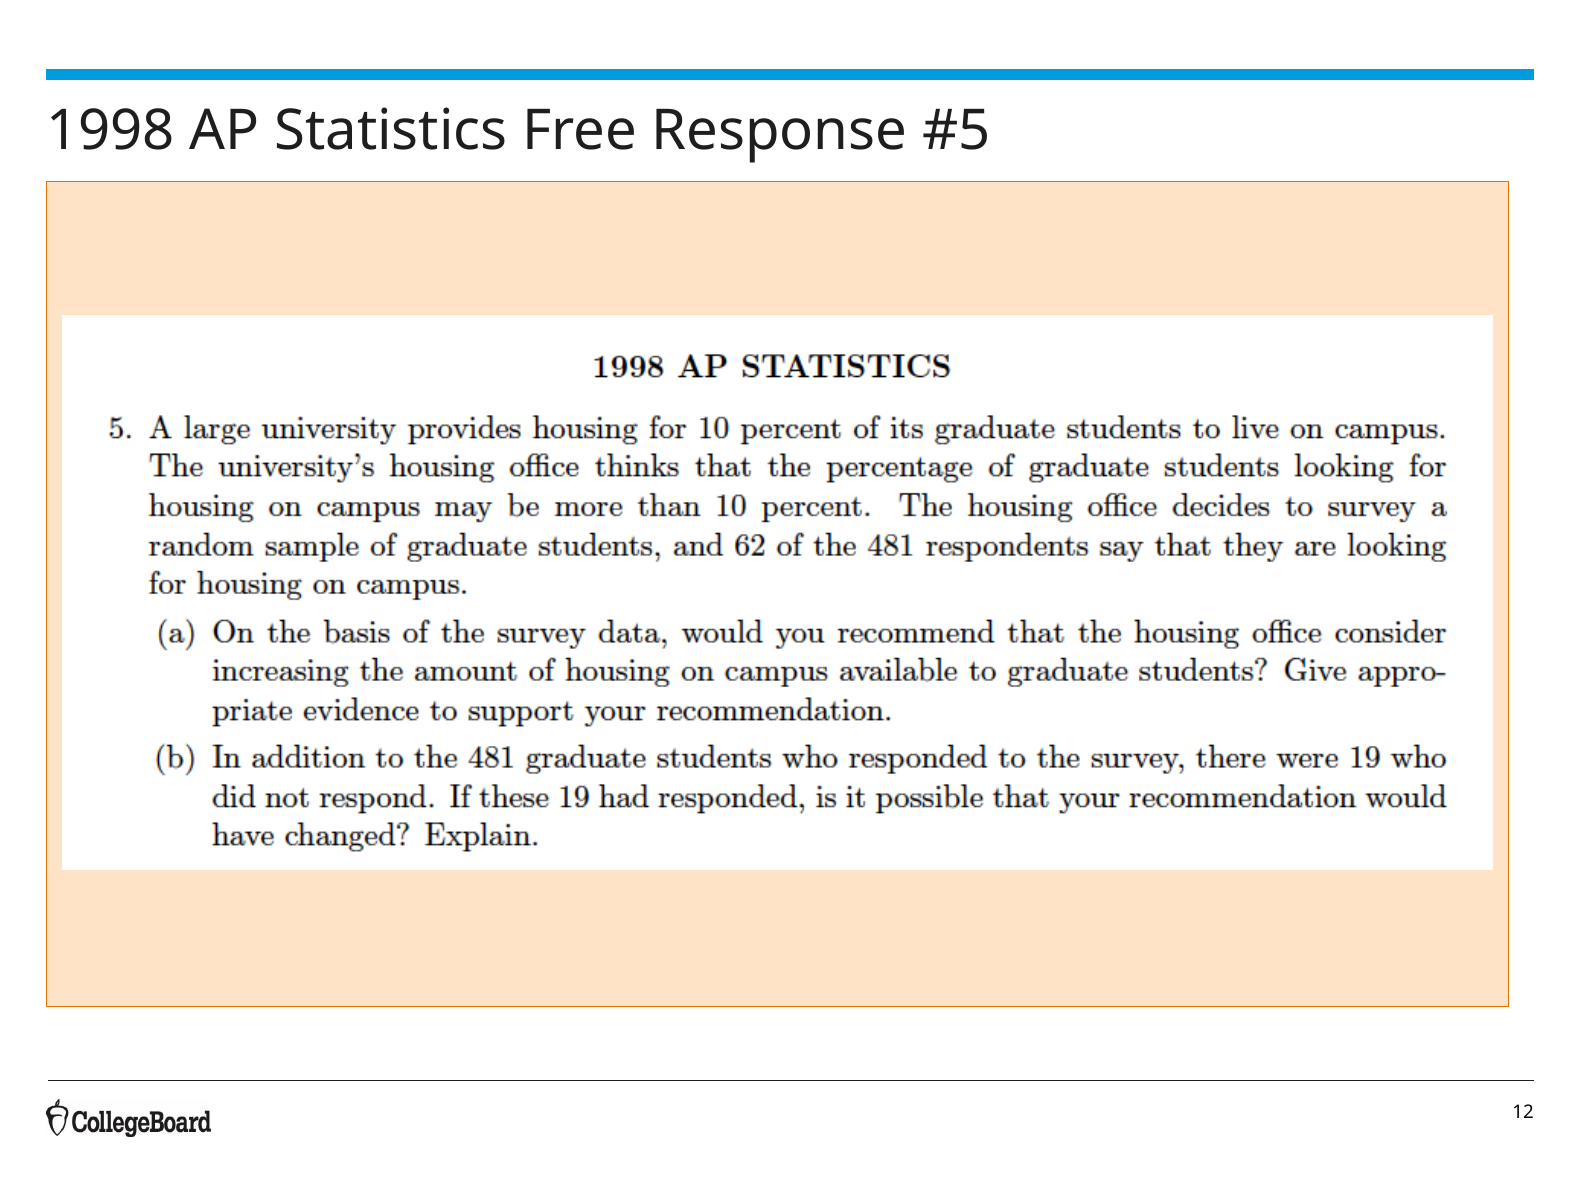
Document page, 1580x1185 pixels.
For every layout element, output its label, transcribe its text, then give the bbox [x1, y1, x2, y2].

picture [46, 1099, 211, 1137]
picture [62, 314, 1493, 870]
list [46, 181, 1509, 1007]
title 1998 AP Statistics Free Response #5 [45, 92, 1509, 165]
